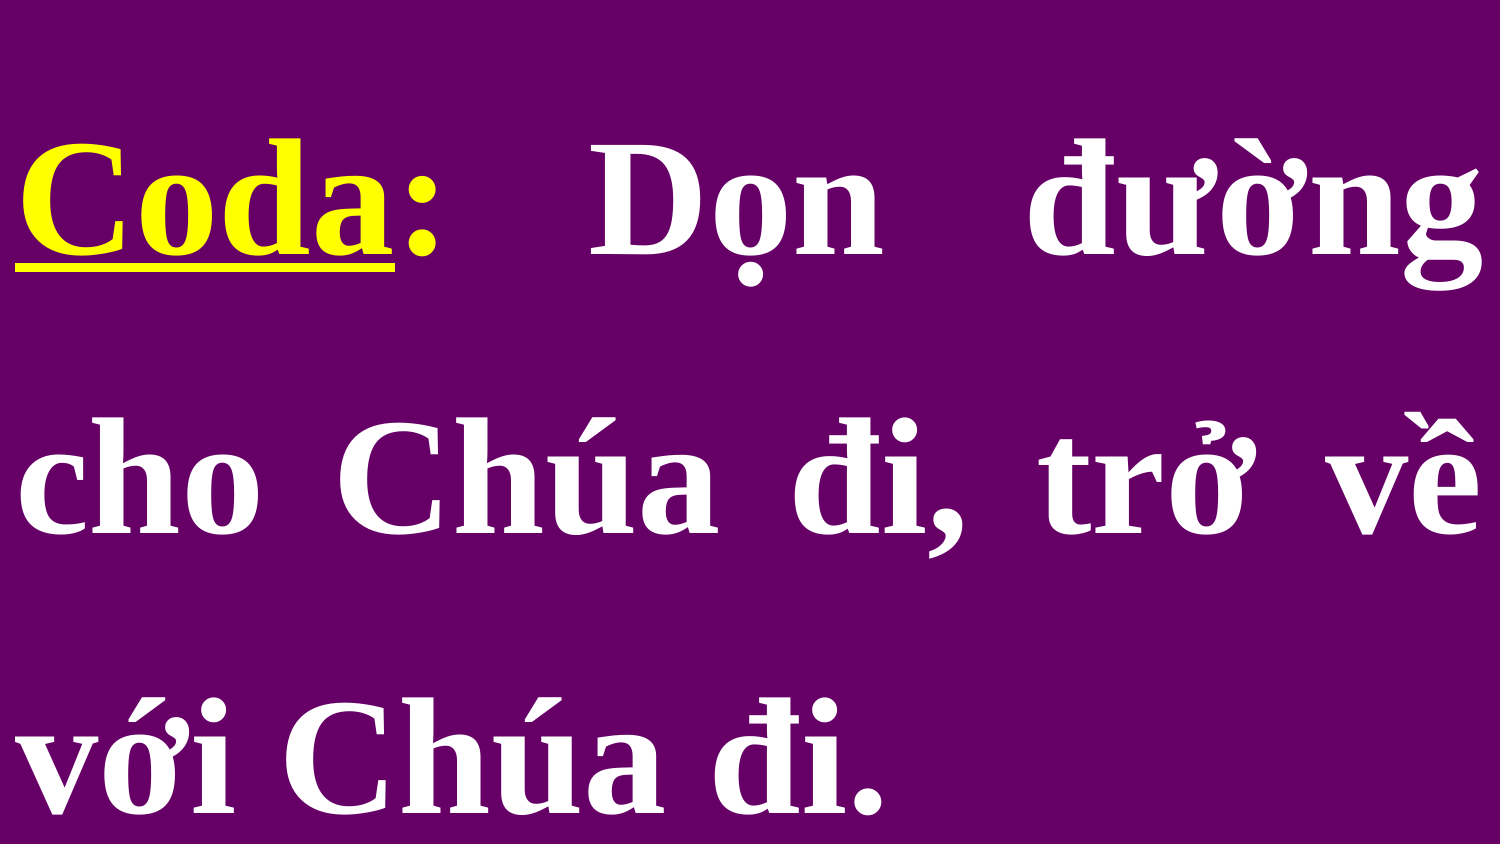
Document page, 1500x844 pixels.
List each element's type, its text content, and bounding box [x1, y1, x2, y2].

subtitle Coda: Dọn đường cho Chúa đi, trở về với Chúa đi. [0, 0, 1500, 844]
